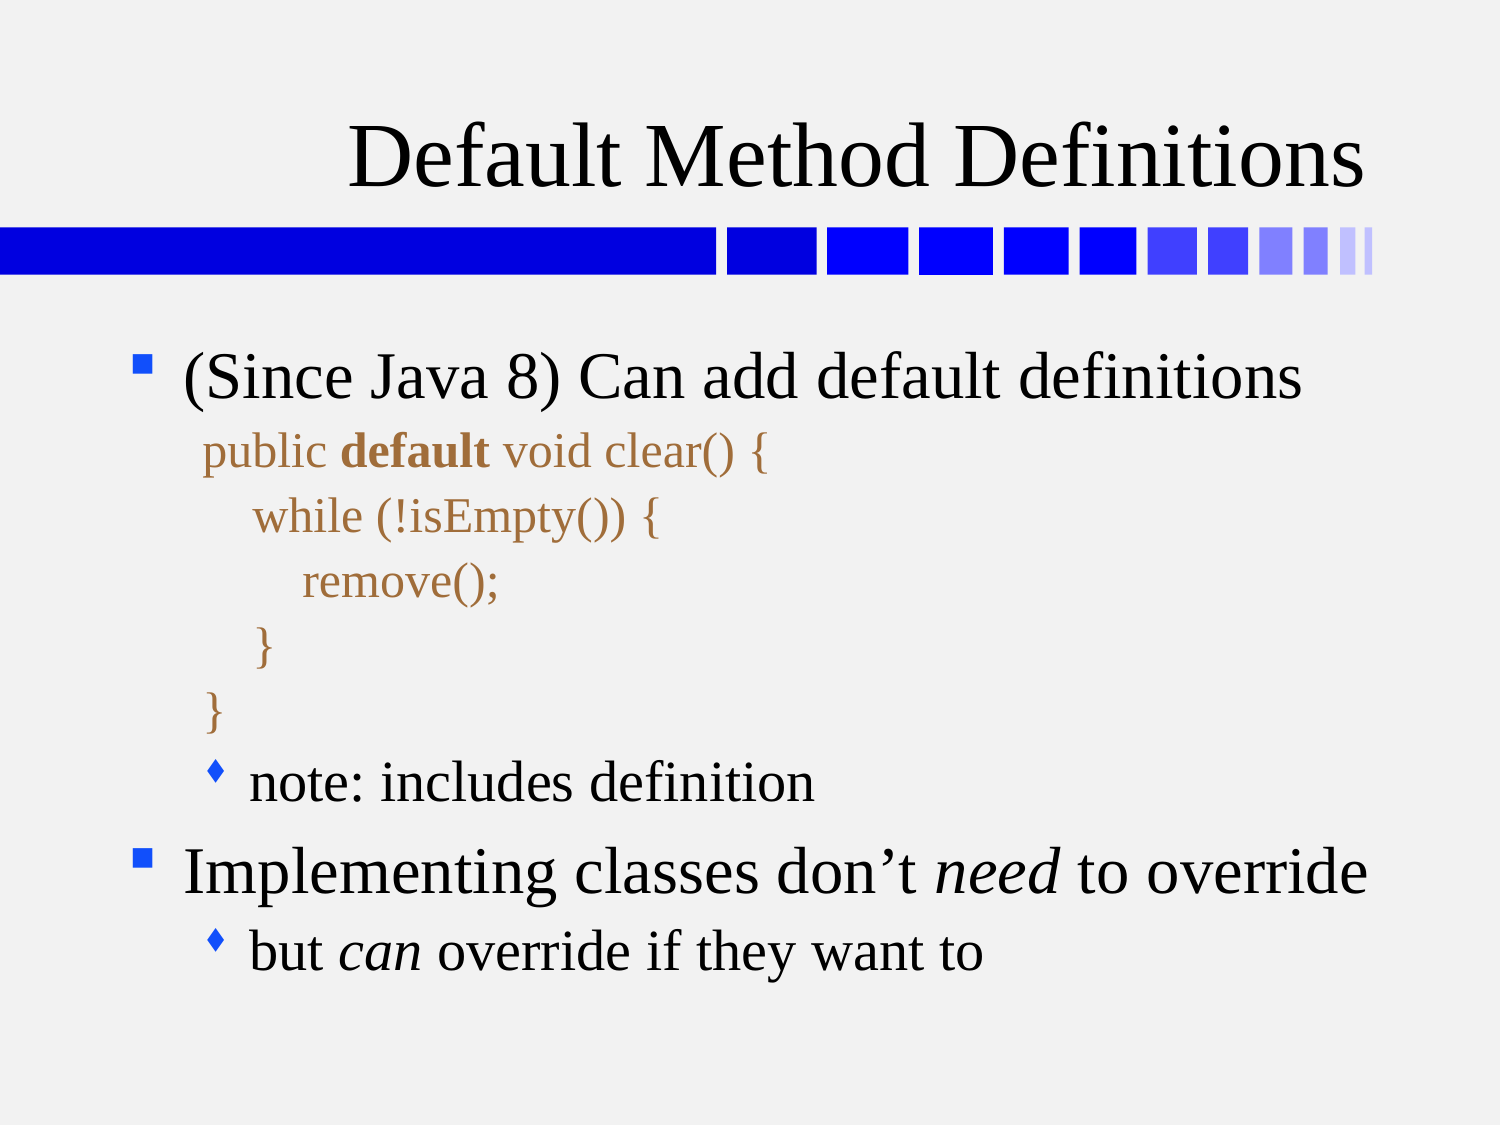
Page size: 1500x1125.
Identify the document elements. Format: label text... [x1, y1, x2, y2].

list (Since Java 8) Can add default definitions public default void clear() { while (!isEmpty()) { remove(); } } note: includes definition Implementing classes don’t need to override but can override if they want to [111, 324, 1388, 1001]
title Default Method Definitions [109, 27, 1383, 213]
